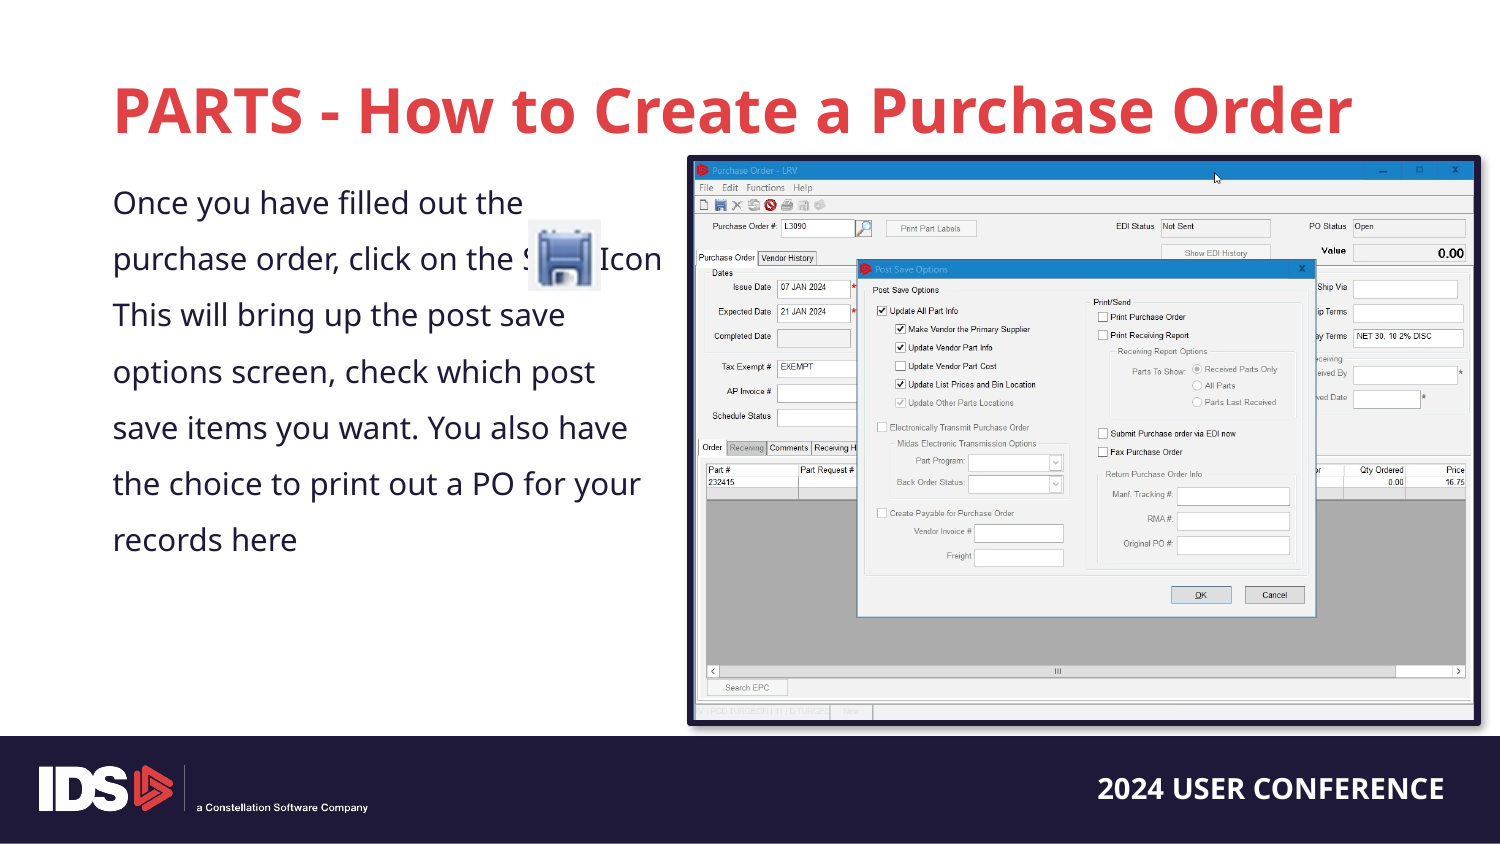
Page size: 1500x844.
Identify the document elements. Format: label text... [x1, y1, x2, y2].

list PARTS - How to Create a Purchase Order [97, 56, 1475, 150]
text_box Once you have filled out the purchase order, click on the Save Icon This will bring up the post save options screen, check which post save items you want. You also have the choice to print out a PO for your records here [97, 149, 680, 721]
picture [39, 765, 368, 813]
picture [528, 218, 601, 292]
picture [693, 160, 1475, 721]
